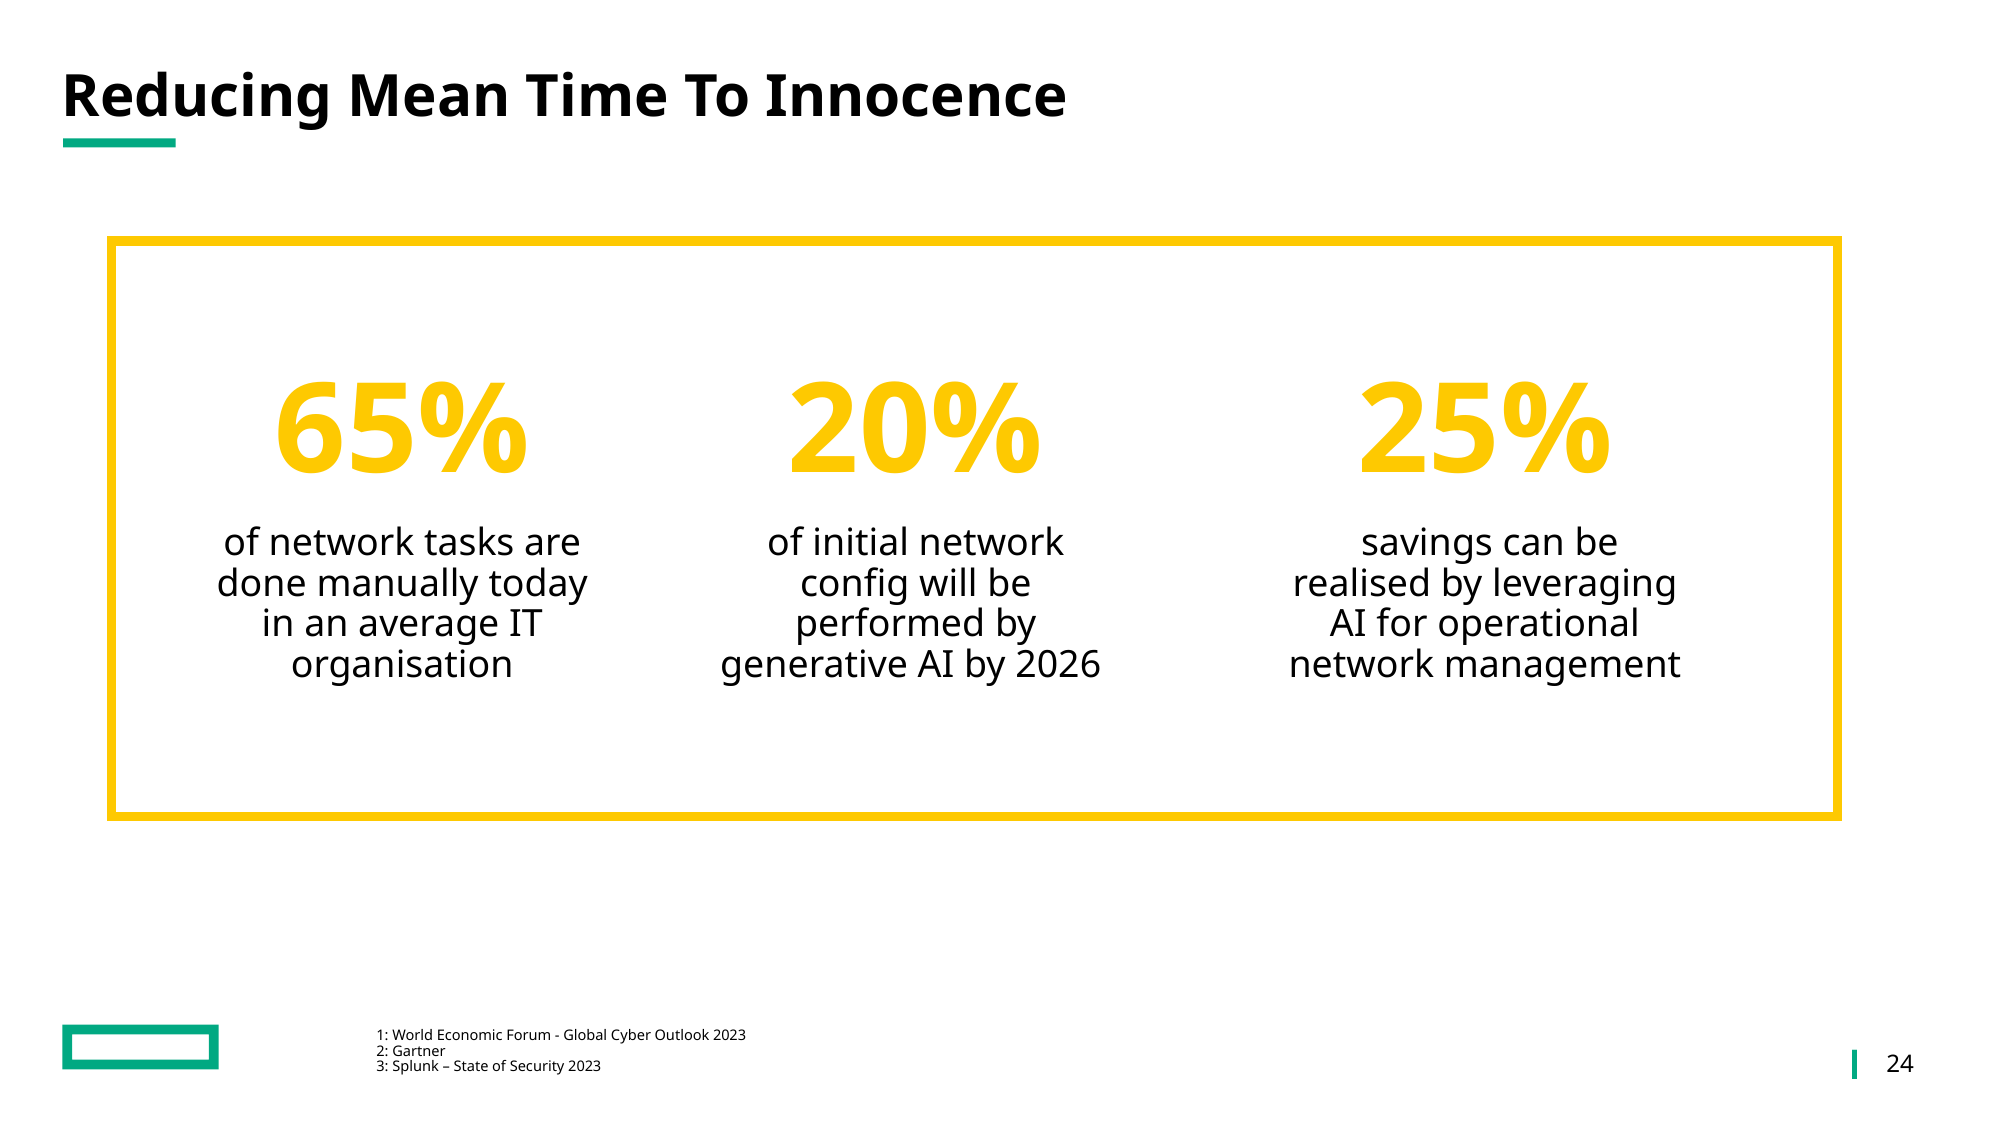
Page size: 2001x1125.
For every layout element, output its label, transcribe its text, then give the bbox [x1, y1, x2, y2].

picture [1852, 1043, 1857, 1079]
text_box 1: World Economic Forum - Global Cyber Outlook 2023 2: Gartner 3: Splunk – State of Security 2023 [361, 1009, 1506, 1094]
title Reducing Mean Time To Innocence [42, 60, 1938, 135]
slide_number 24 [1837, 1033, 1950, 1094]
text_box [110, 240, 1839, 818]
